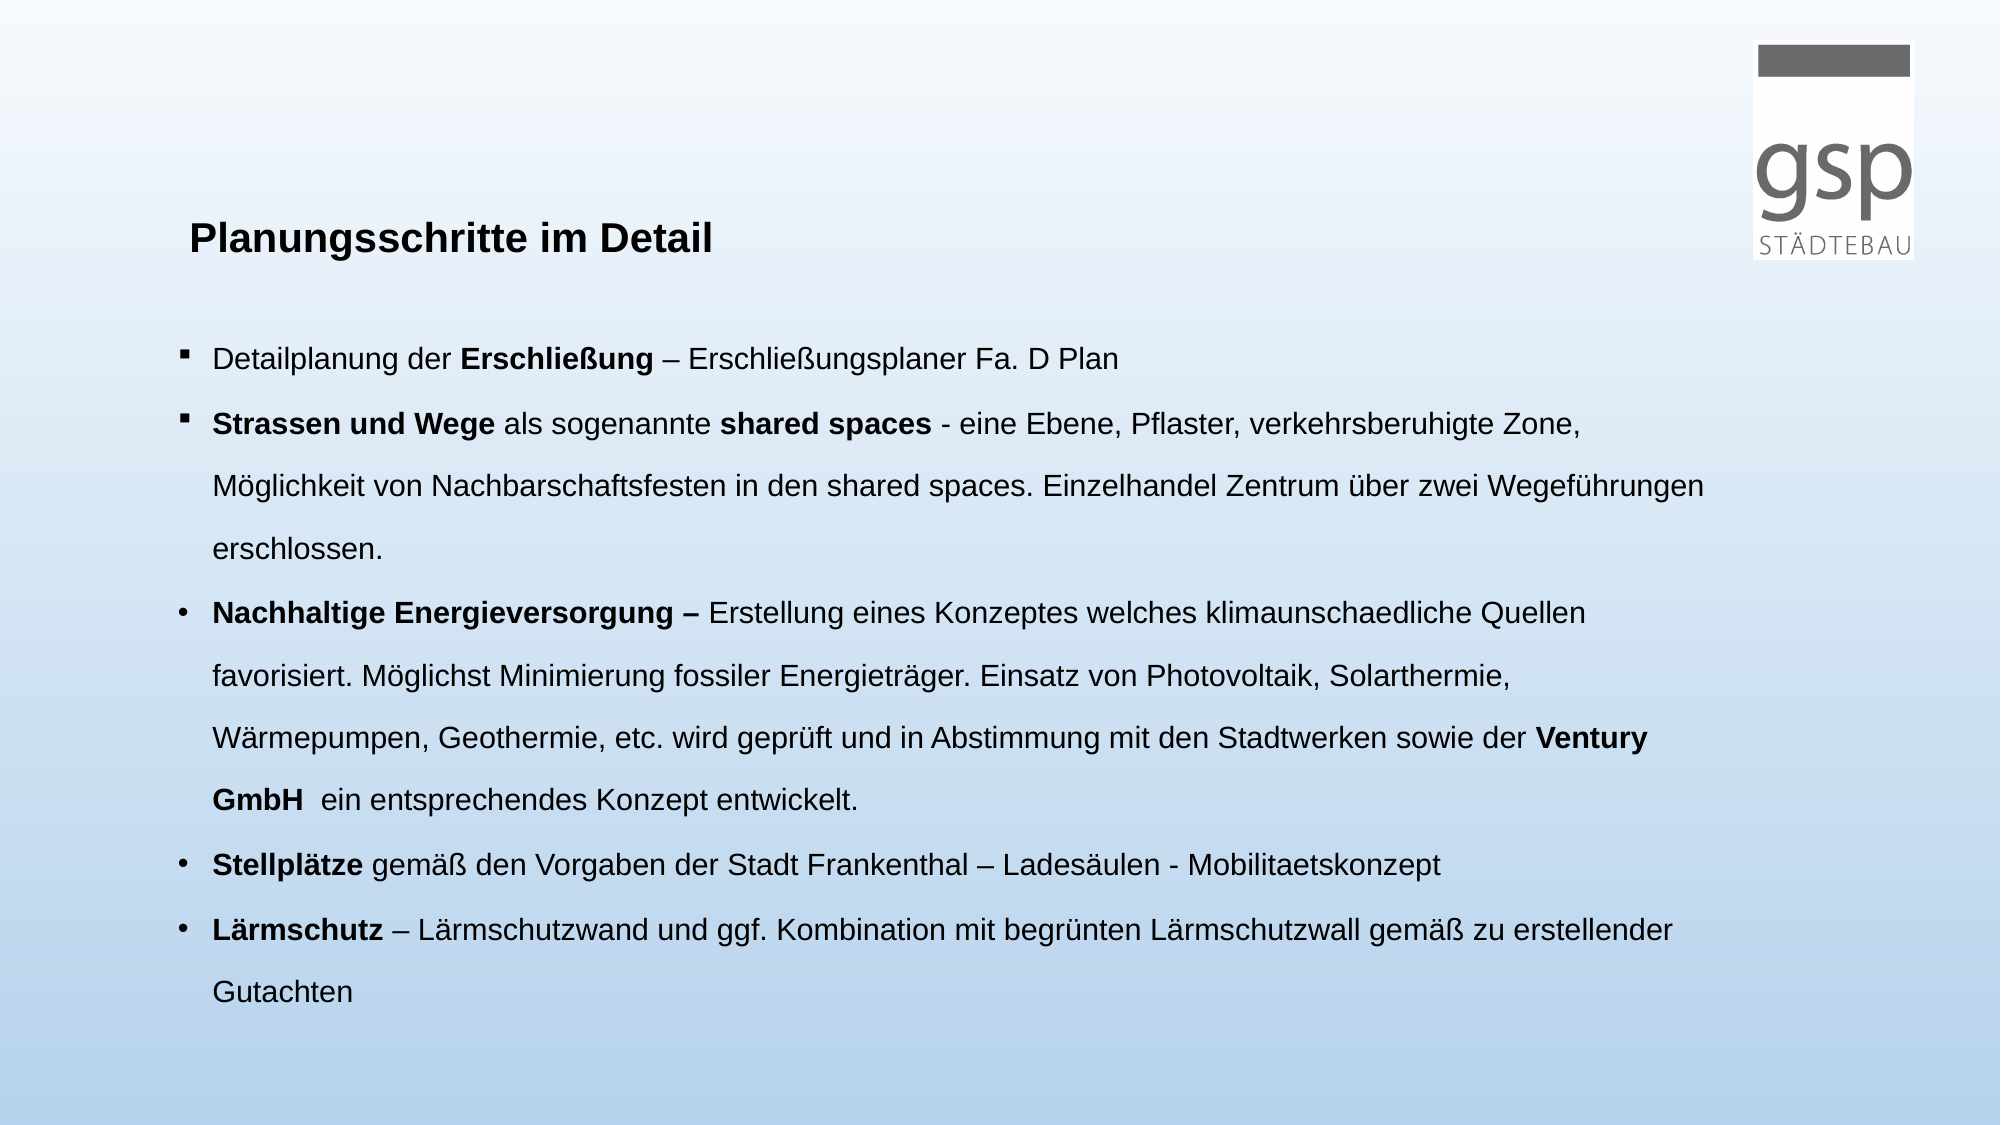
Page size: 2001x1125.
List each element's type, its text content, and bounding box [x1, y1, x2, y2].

picture [1753, 40, 1914, 260]
title Planungsschritte im Detail [162, 207, 2000, 271]
subtitle Detailplanung der Erschließung – Erschließungsplaner Fa. D Plan Strassen und Wege als sogenannte shared spaces - eine Ebene, Pflaster, verkehrsberuhigte Zone, Möglichkeit von Nachbarschaftsfesten in den shared spaces. Einzelhandel Zentrum über zwei Wegeführungen erschlossen. Nachhaltige Energieversorgung – Erstellung eines Konzeptes welches klimaunschaedliche Quellen favorisiert. Möglichst Minimierung fossiler Energieträger. Einsatz von Photovoltaik, Solarthermie, Wärmepumpen, Geothermie, etc. wird geprüft und in Abstimmung mit den Stadtwerken sowie der Ventury GmbH ein entsprechendes Konzept entwickelt. Stellplätze gemäß den Vorgaben der Stadt Frankenthal – Ladesäulen - Mobilitaetskonzept Lärmschutz – Lärmschutzwand und ggf. Kombination mit begrünten Lärmschutzwall gemäß zu erstellender Gutachten [93, 270, 1747, 1032]
